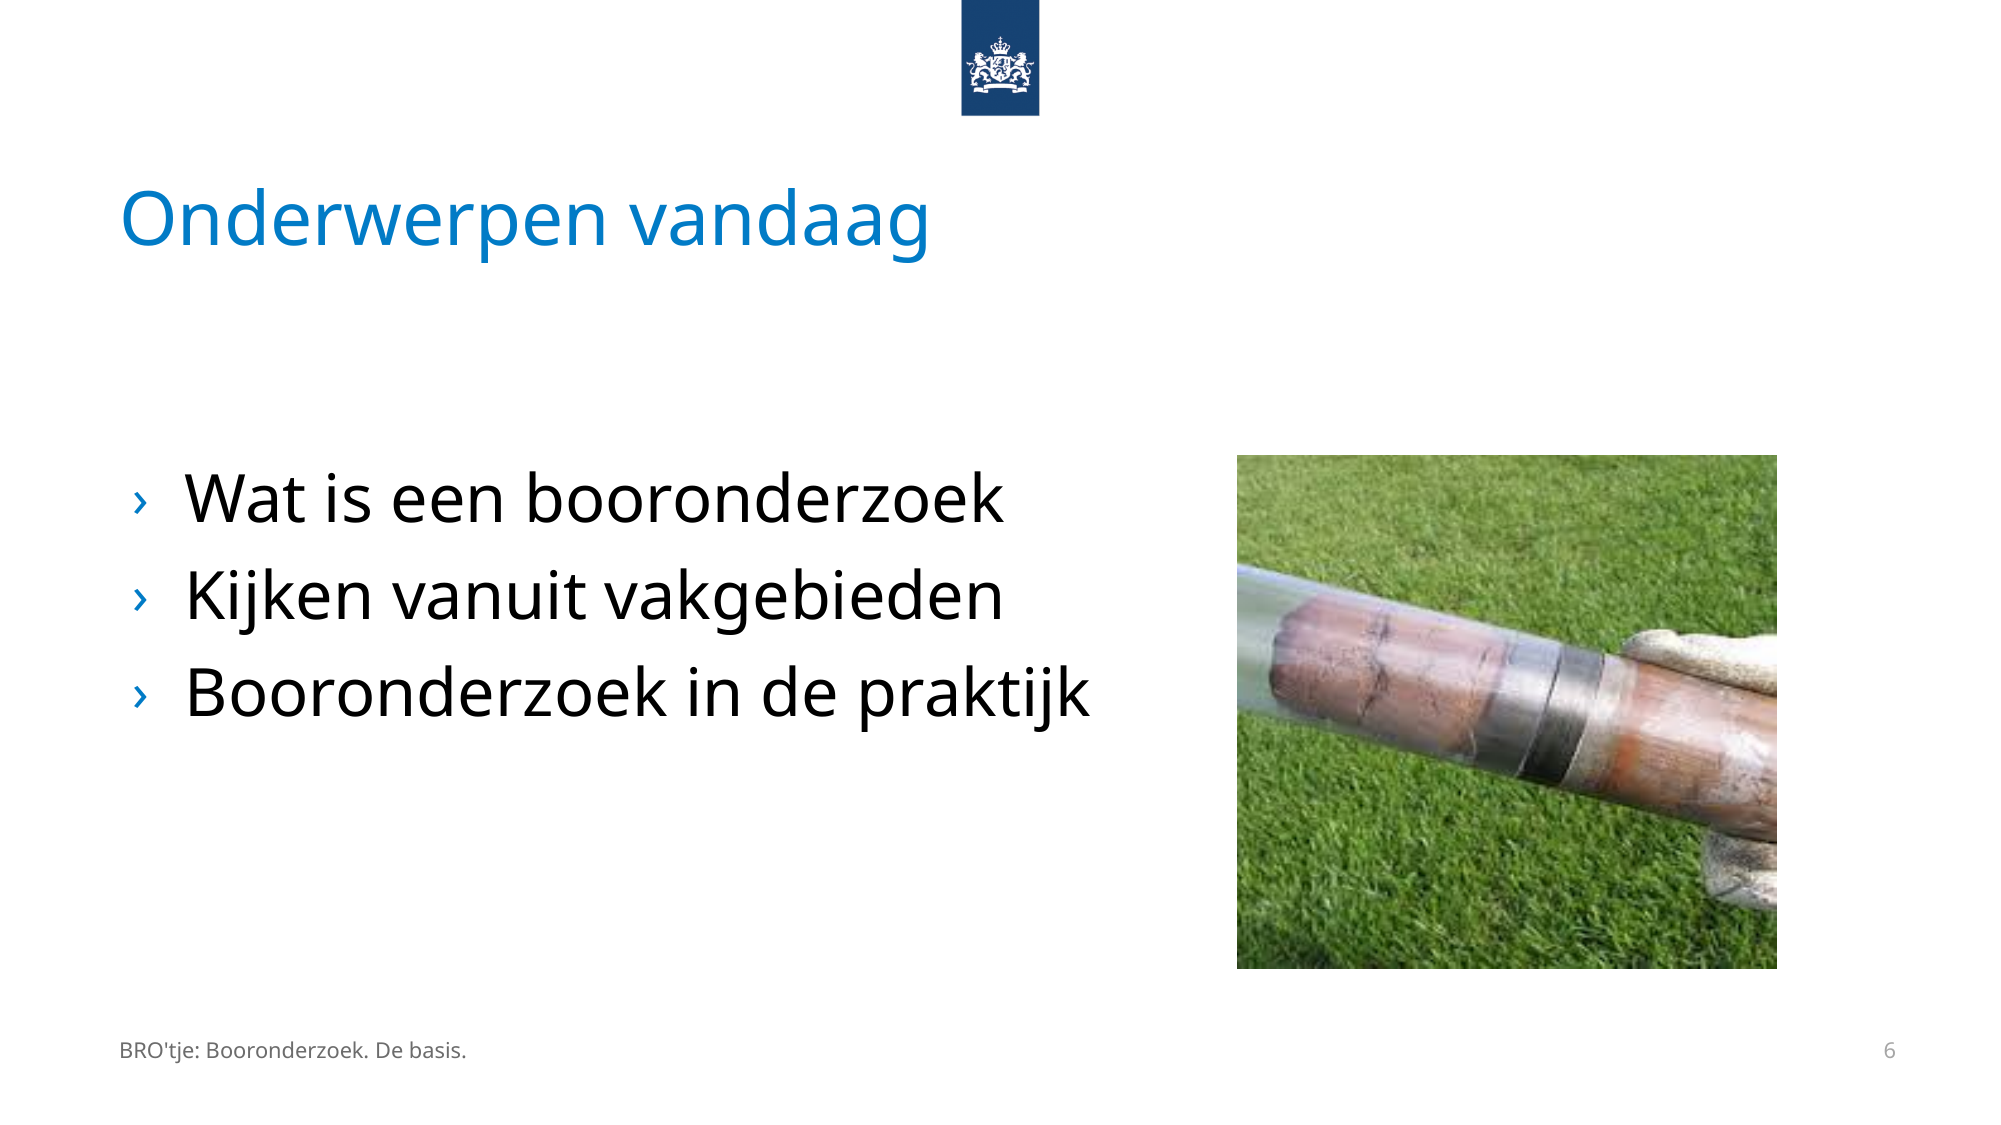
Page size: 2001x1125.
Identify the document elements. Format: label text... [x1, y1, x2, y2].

slide_number 6 [1074, 1020, 1897, 1074]
picture [0, 0, 2000, 174]
footer BRO'tje: Booronderzoek. De basis. [104, 1020, 925, 1074]
title Onderwerpen vandaag [104, 172, 1897, 321]
list Wat is een booronderzoek Kijken vanuit vakgebieden Booronderzoek in de praktijk [117, 372, 1329, 969]
picture [1237, 455, 1777, 969]
